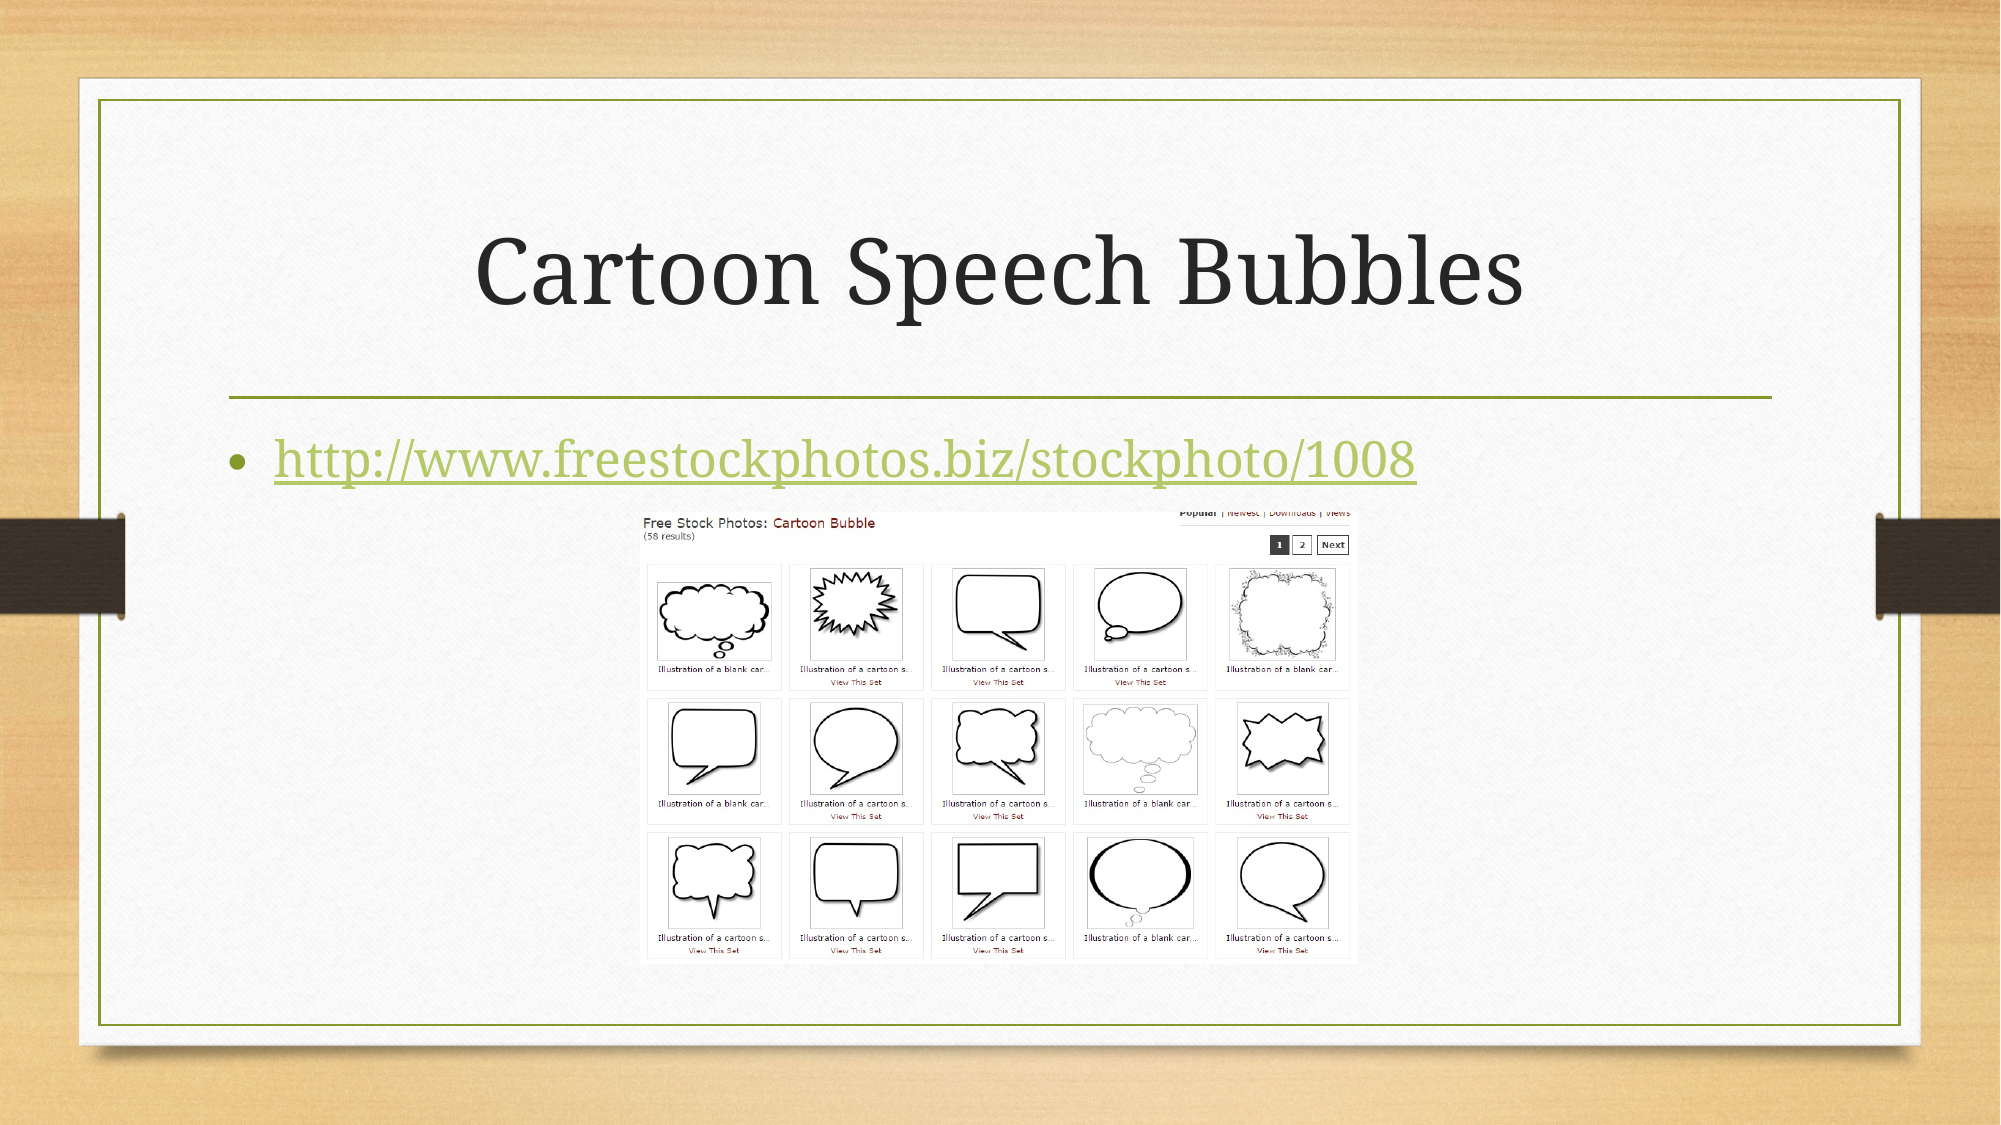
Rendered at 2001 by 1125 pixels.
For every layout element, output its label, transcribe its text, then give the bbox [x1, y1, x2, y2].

picture [0, 0, 2001, 1125]
title Cartoon Speech Bubbles [212, 161, 1788, 375]
list http://www.freestockphotos.biz/stockphoto/1008 [212, 419, 1788, 964]
